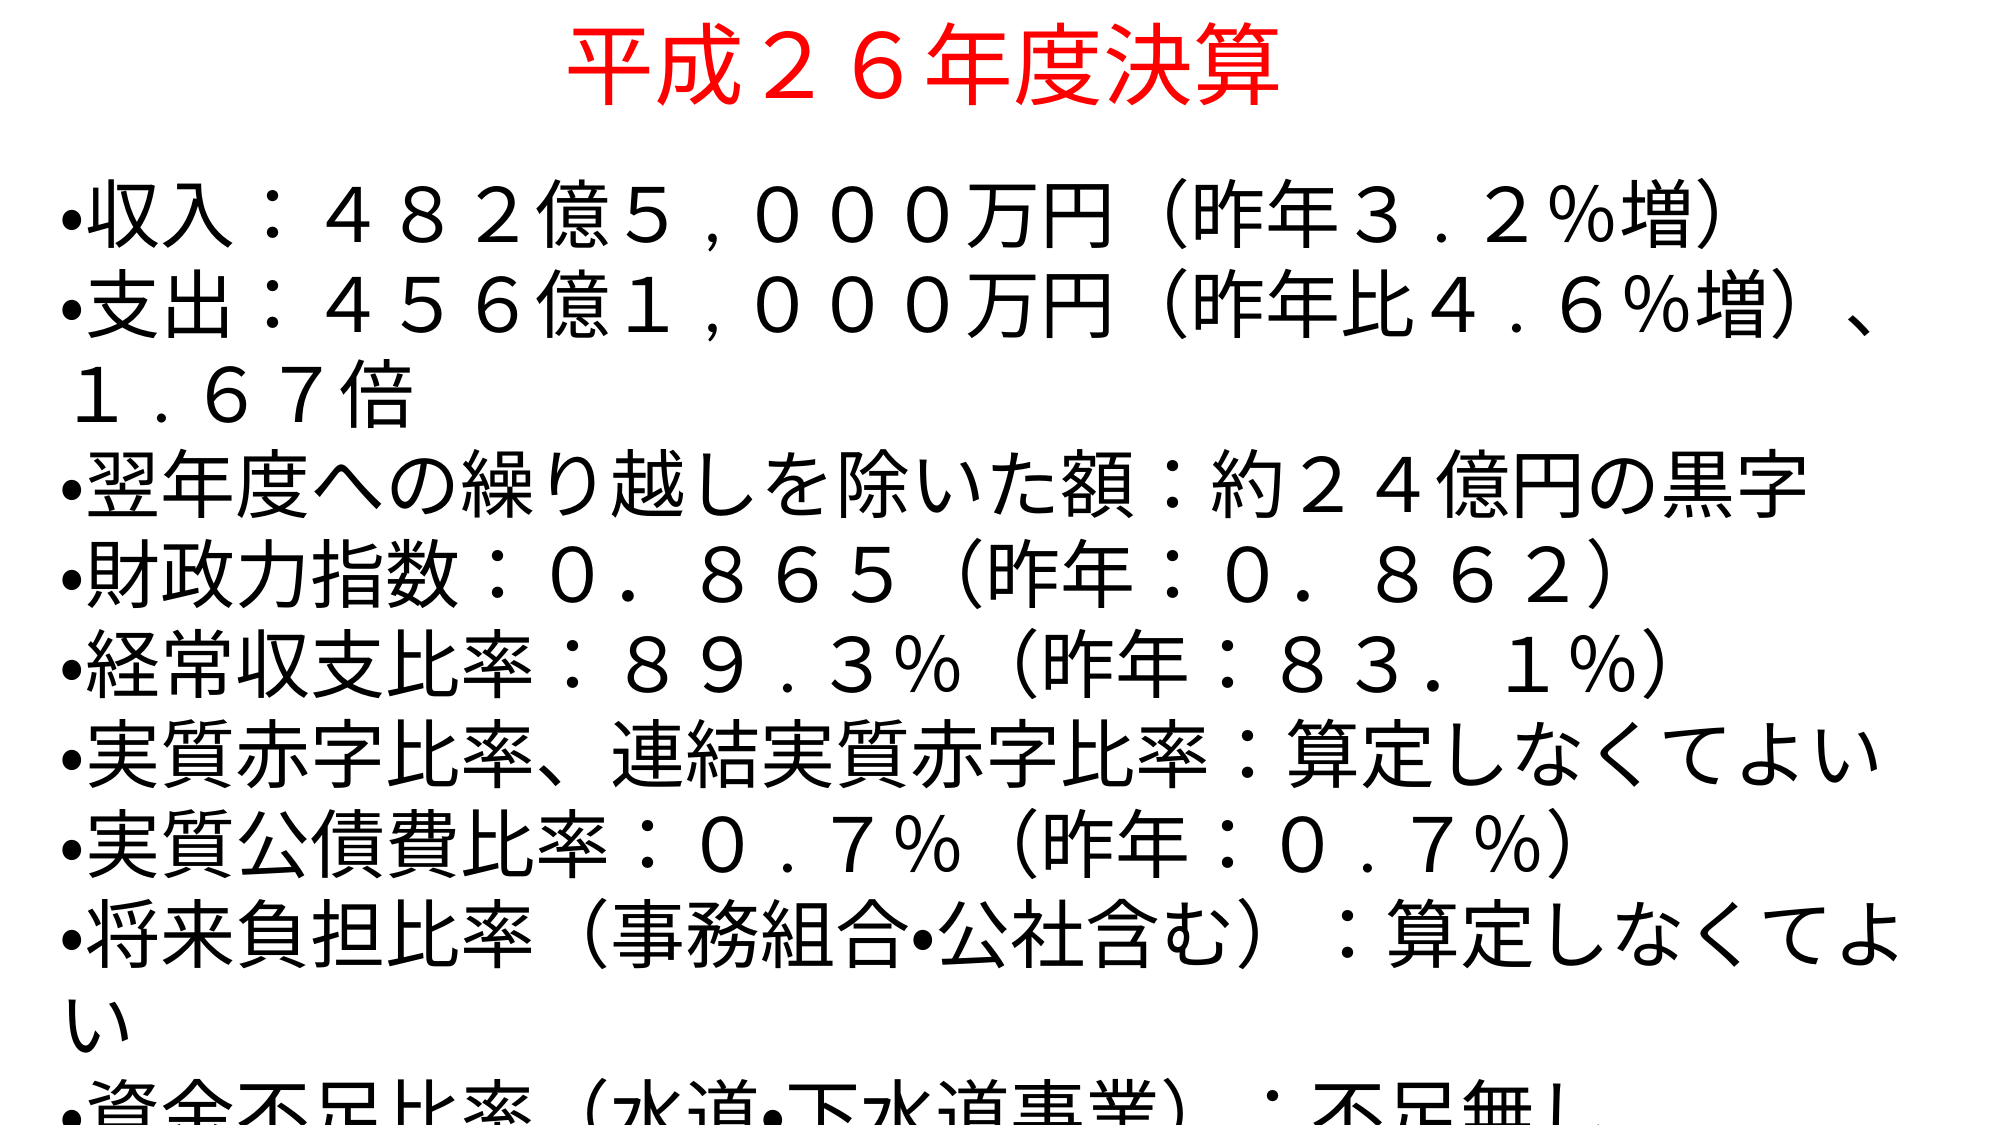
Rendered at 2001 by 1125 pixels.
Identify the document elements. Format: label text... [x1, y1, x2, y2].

text_box ・収入：４８２億５,０００万円（昨年３.２％増） ・支出：４５６億１,０００万円（昨年比４.６％増）、１.６７倍 ・翌年度への繰り越しを除いた額：約２４億円の黒字 ・財政力指数：０．８６５（昨年：０．８６２） ・経常収支比率：８９.３％（昨年：８３．１％） ・実質赤字比率、連結実質赤字比率：算定しなくてよい ・実質公債費比率：０.７％（昨年：０.７％） ・将来負担比率（事務組合・公社含む）：算定しなくてよい ・資金不足比率（水道・下水道事業）：不足無し [44, 160, 1969, 1125]
title 平成２６年度決算 [549, 0, 1312, 139]
